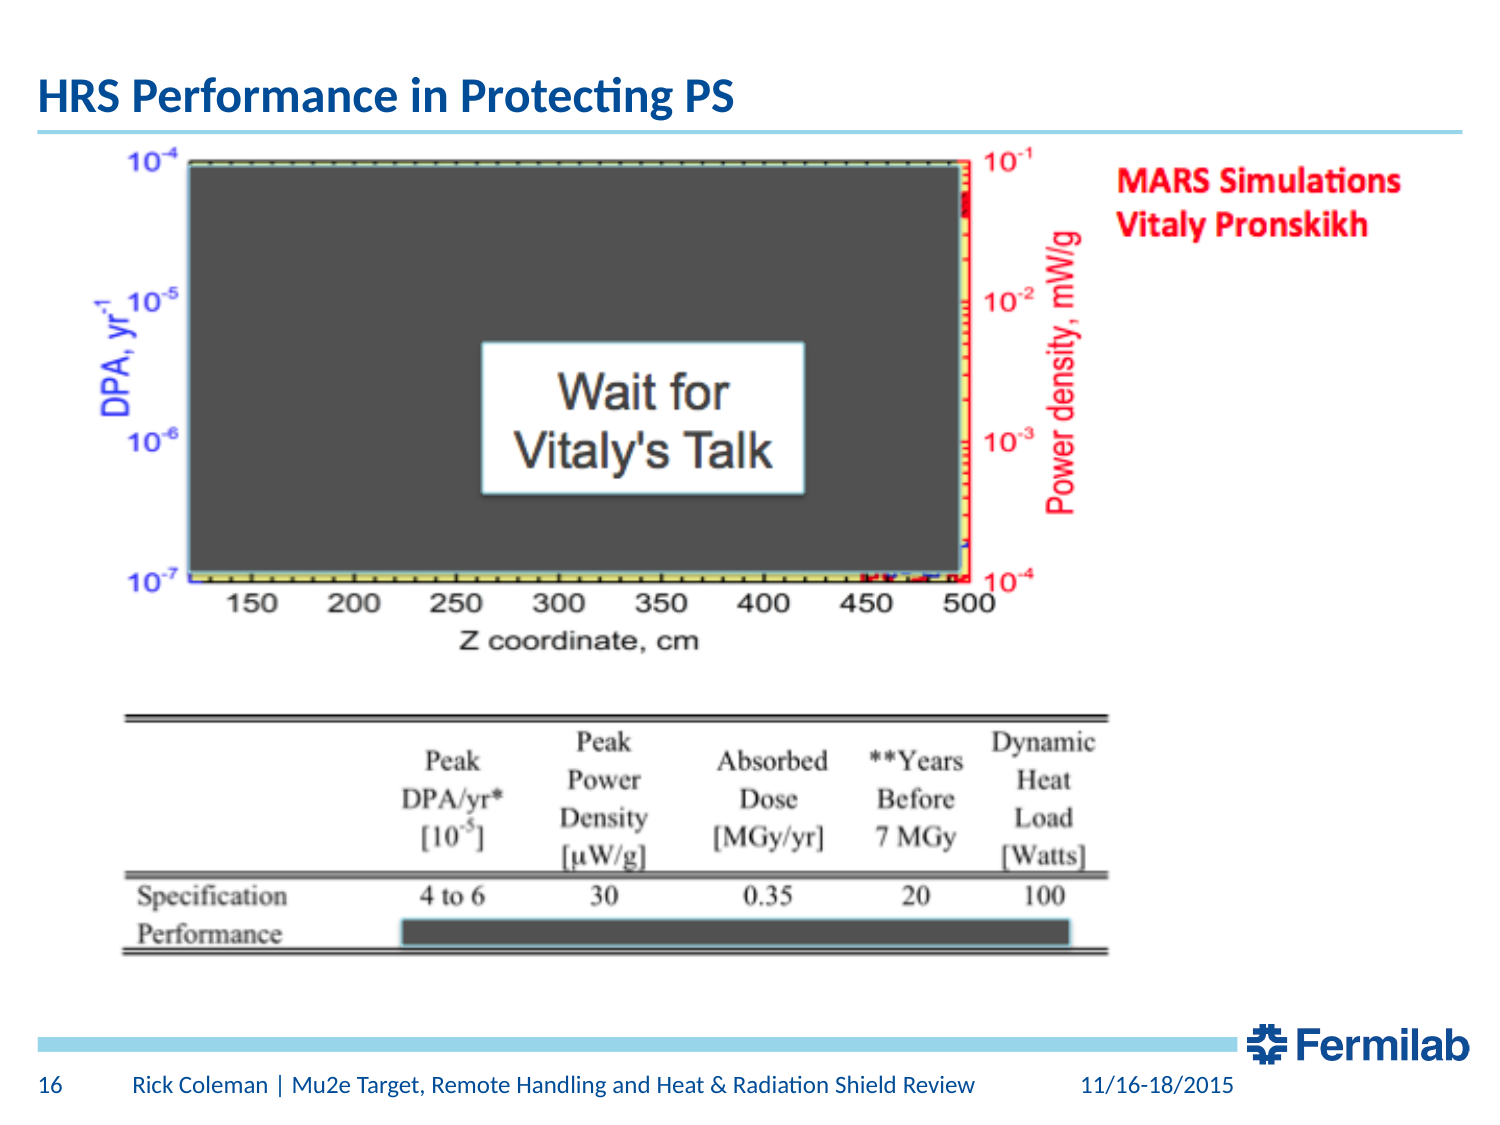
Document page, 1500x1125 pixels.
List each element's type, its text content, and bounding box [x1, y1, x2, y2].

footer Rick Coleman | Mu2e Target, Remote Handling and Heat & Radiation Shield Review [132, 1068, 1014, 1109]
slide_number 16 [37, 1068, 111, 1109]
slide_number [1058, 1068, 1235, 1109]
picture [0, 0, 1500, 1125]
title HRS Performance in Protecting PS [37, 17, 1463, 123]
